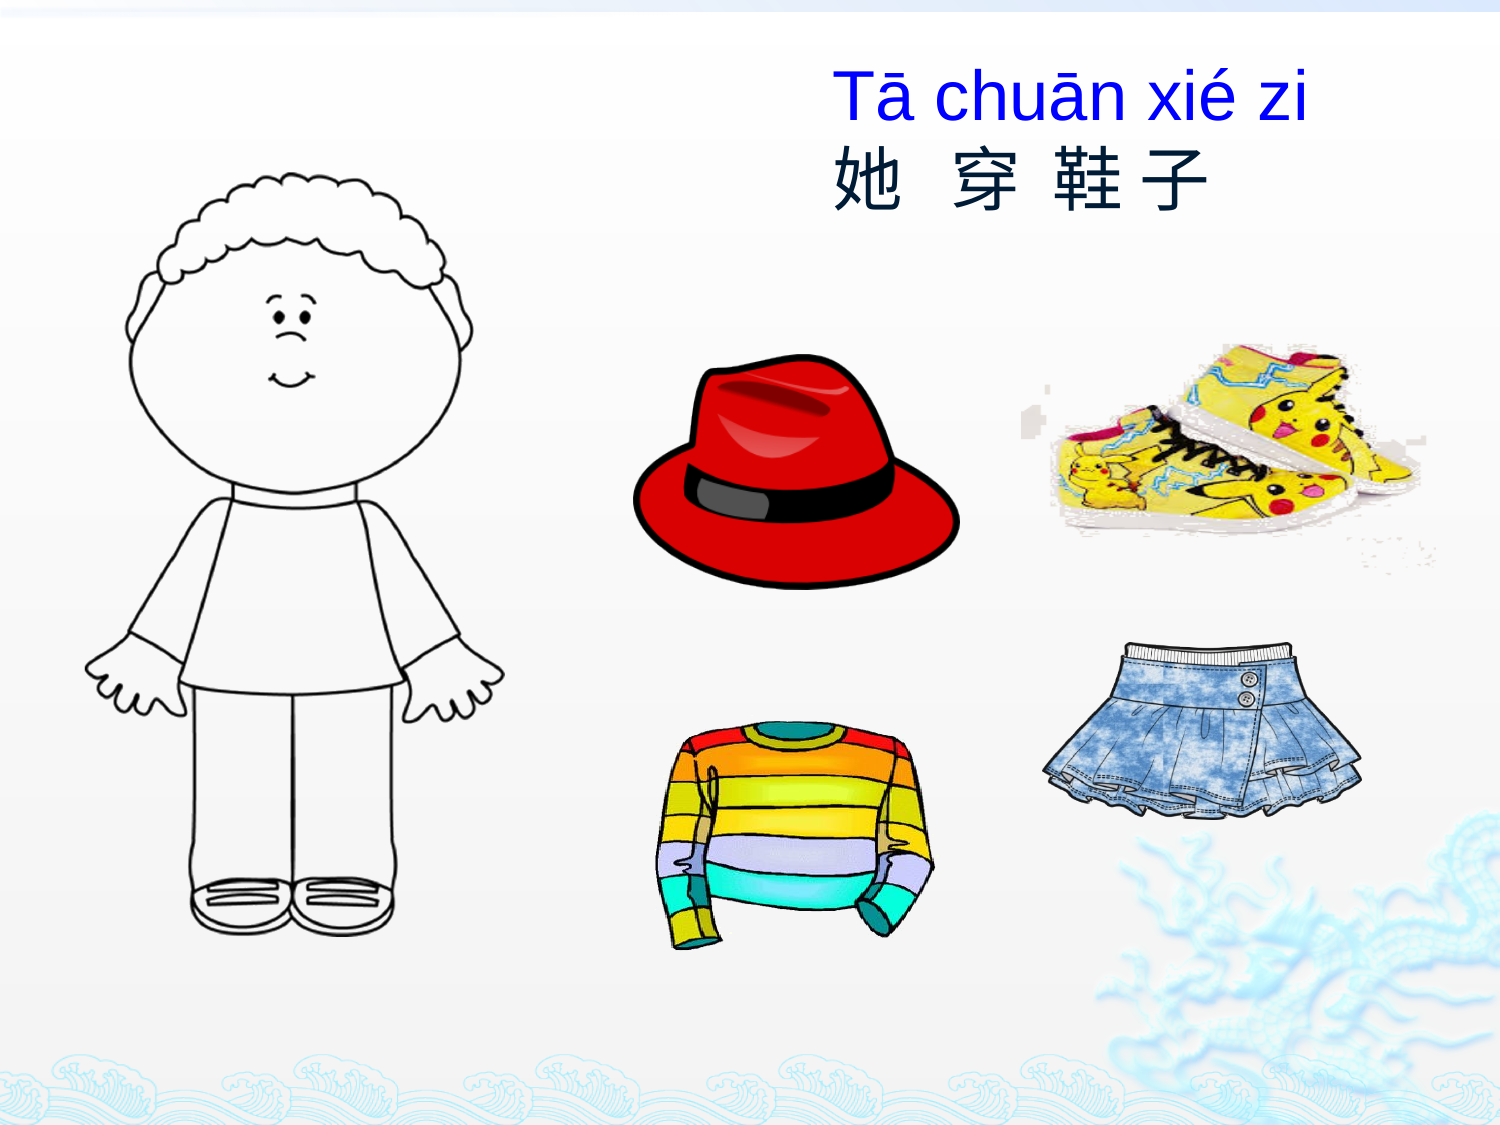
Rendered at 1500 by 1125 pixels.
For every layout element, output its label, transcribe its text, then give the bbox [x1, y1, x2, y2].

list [62, 133, 546, 976]
picture [1042, 641, 1363, 820]
title Tā chuān xié zi 她 穿 鞋 子 [818, 40, 1458, 229]
picture [1021, 293, 1436, 578]
picture [654, 715, 940, 952]
picture [633, 353, 961, 591]
